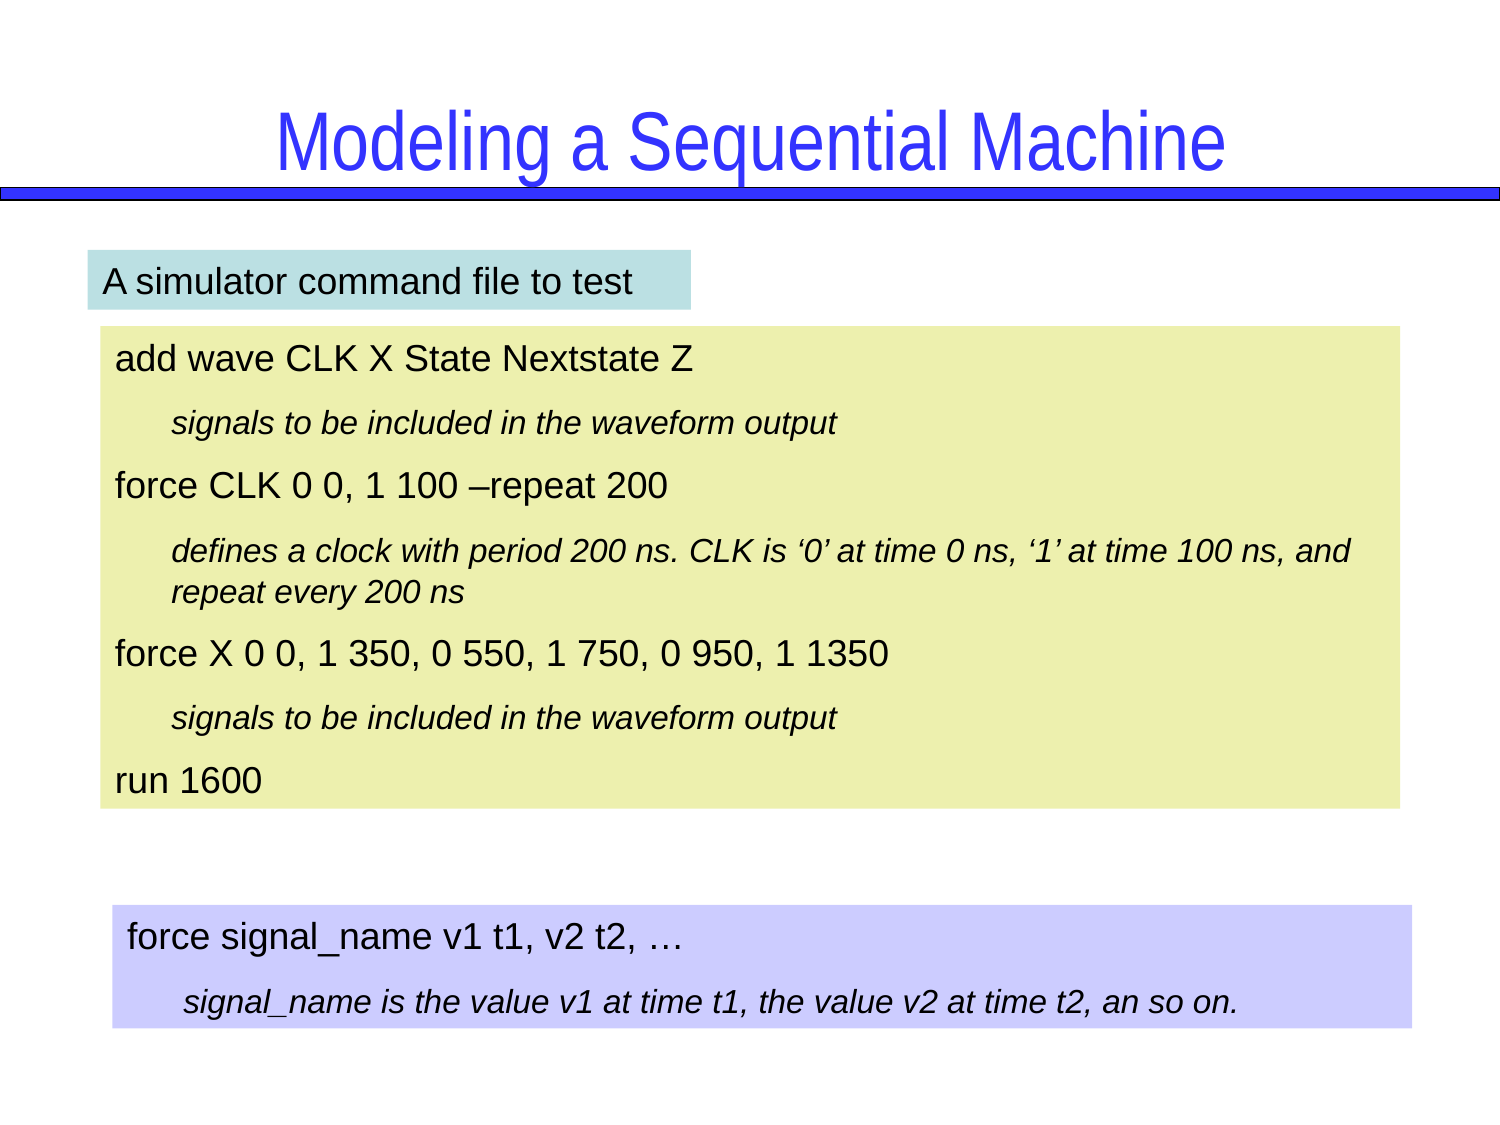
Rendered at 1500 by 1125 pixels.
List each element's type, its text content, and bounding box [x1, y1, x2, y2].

text_box add wave CLK X State Nextstate Z signals to be included in the waveform output force CLK 0 0, 1 100 –repeat 200 defines a clock with period 200 ns. CLK is ‘0’ at time 0 ns, ‘1’ at time 100 ns, and repeat every 200 ns force X 0 0, 1 350, 0 550, 1 750, 0 950, 1 1350 signals to be included in the waveform output run 1600 [100, 326, 1401, 809]
title Modeling a Sequential Machine [76, 66, 1427, 209]
text_box A simulator command file to test [87, 249, 691, 310]
text_box force signal_name v1 t1, v2 t2, … signal_name is the value v1 at time t1, the value v2 at time t2, an so on. [112, 904, 1413, 1029]
